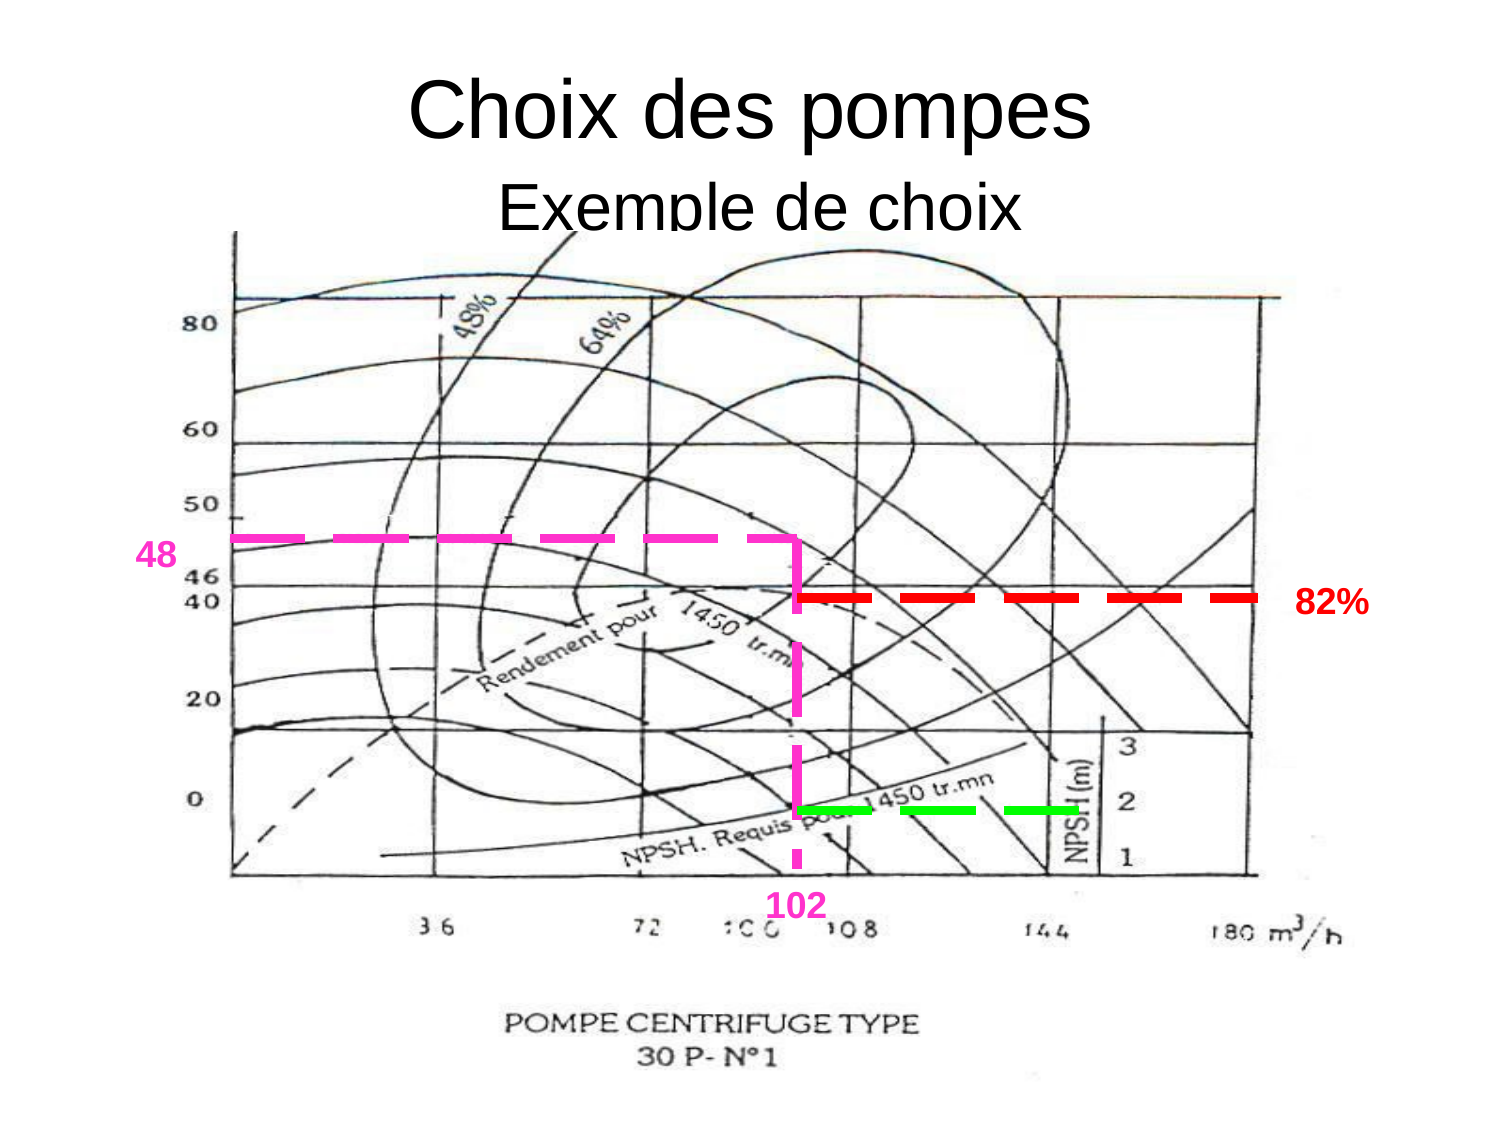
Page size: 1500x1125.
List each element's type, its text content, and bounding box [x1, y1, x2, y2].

text_box Choix des pompes Exemple de choix [403, 55, 1097, 231]
text_box 48 82% [133, 530, 1371, 623]
text_box [123, 231, 1400, 1083]
text_box 102 [763, 881, 830, 927]
